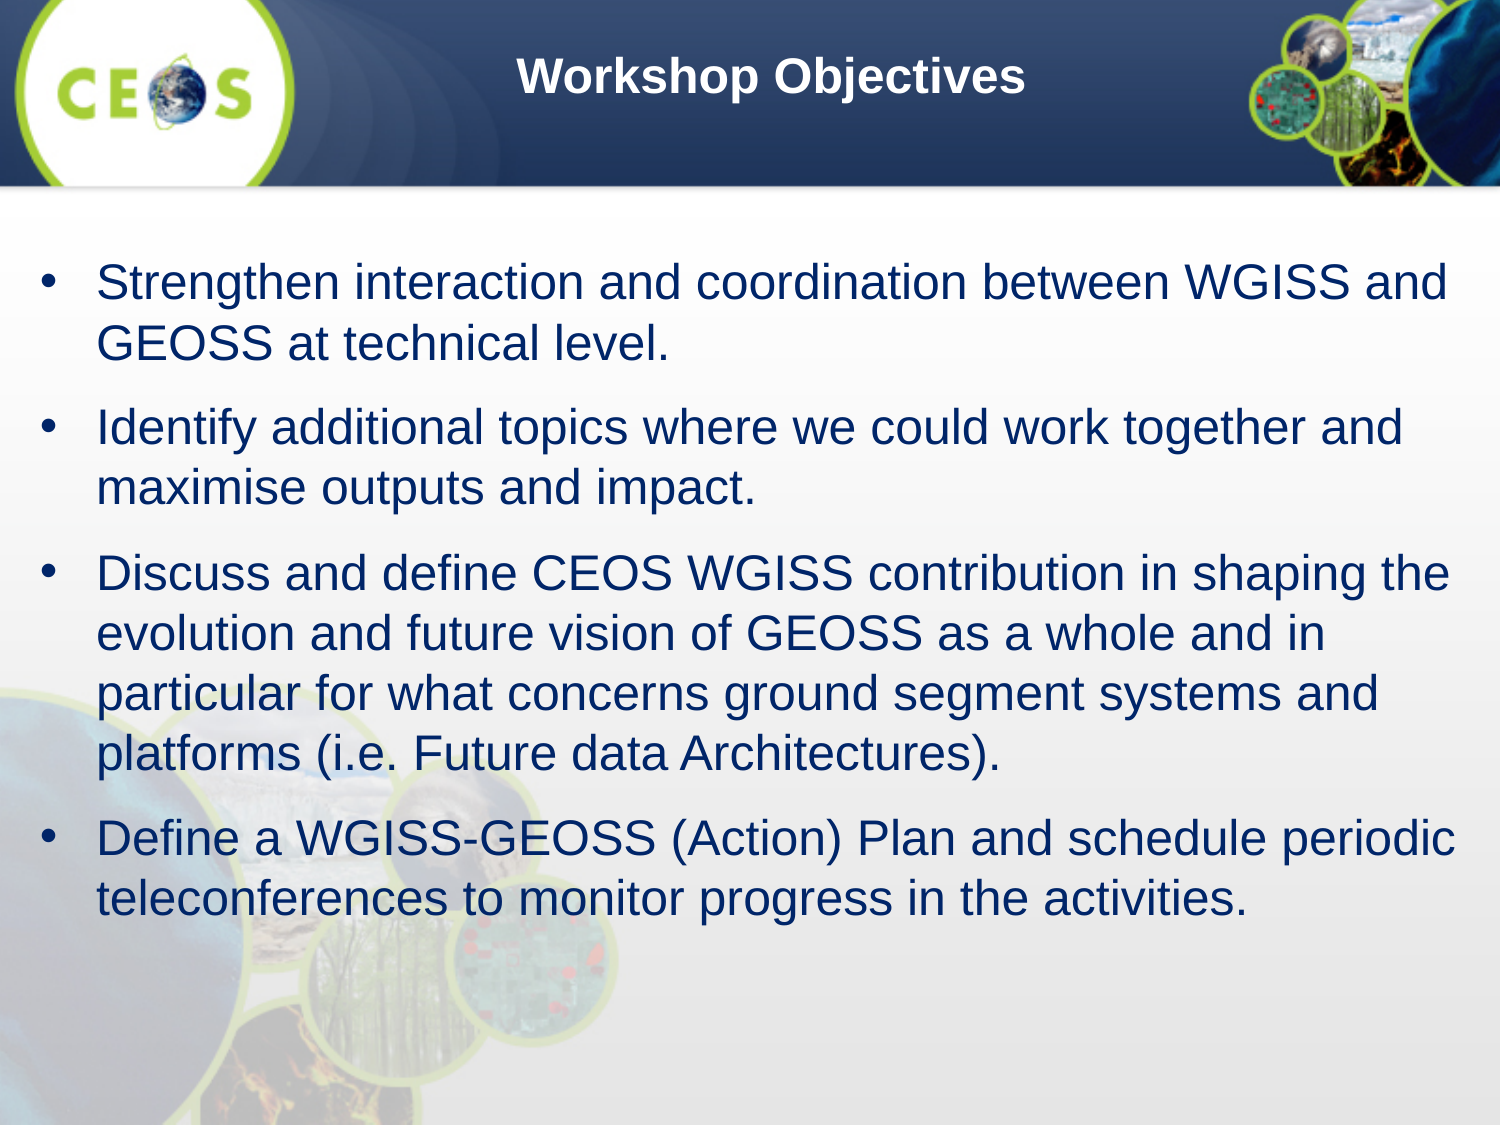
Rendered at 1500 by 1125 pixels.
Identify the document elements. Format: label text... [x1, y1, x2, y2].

text_box Strengthen interaction and coordination between WGISS and GEOSS at technical level. Identify additional topics where we could work together and maximise outputs and impact. Discuss and define CEOS WGISS contribution in shaping the evolution and future vision of GEOSS as a whole and in particular for what concerns ground segment systems and platforms (i.e. Future data Architectures). Define a WGISS-GEOSS (Action) Plan and schedule periodic teleconferences to monitor progress in the activities. [24, 242, 1475, 933]
list Workshop Objectives [324, 36, 1219, 124]
picture [0, 0, 1500, 1125]
